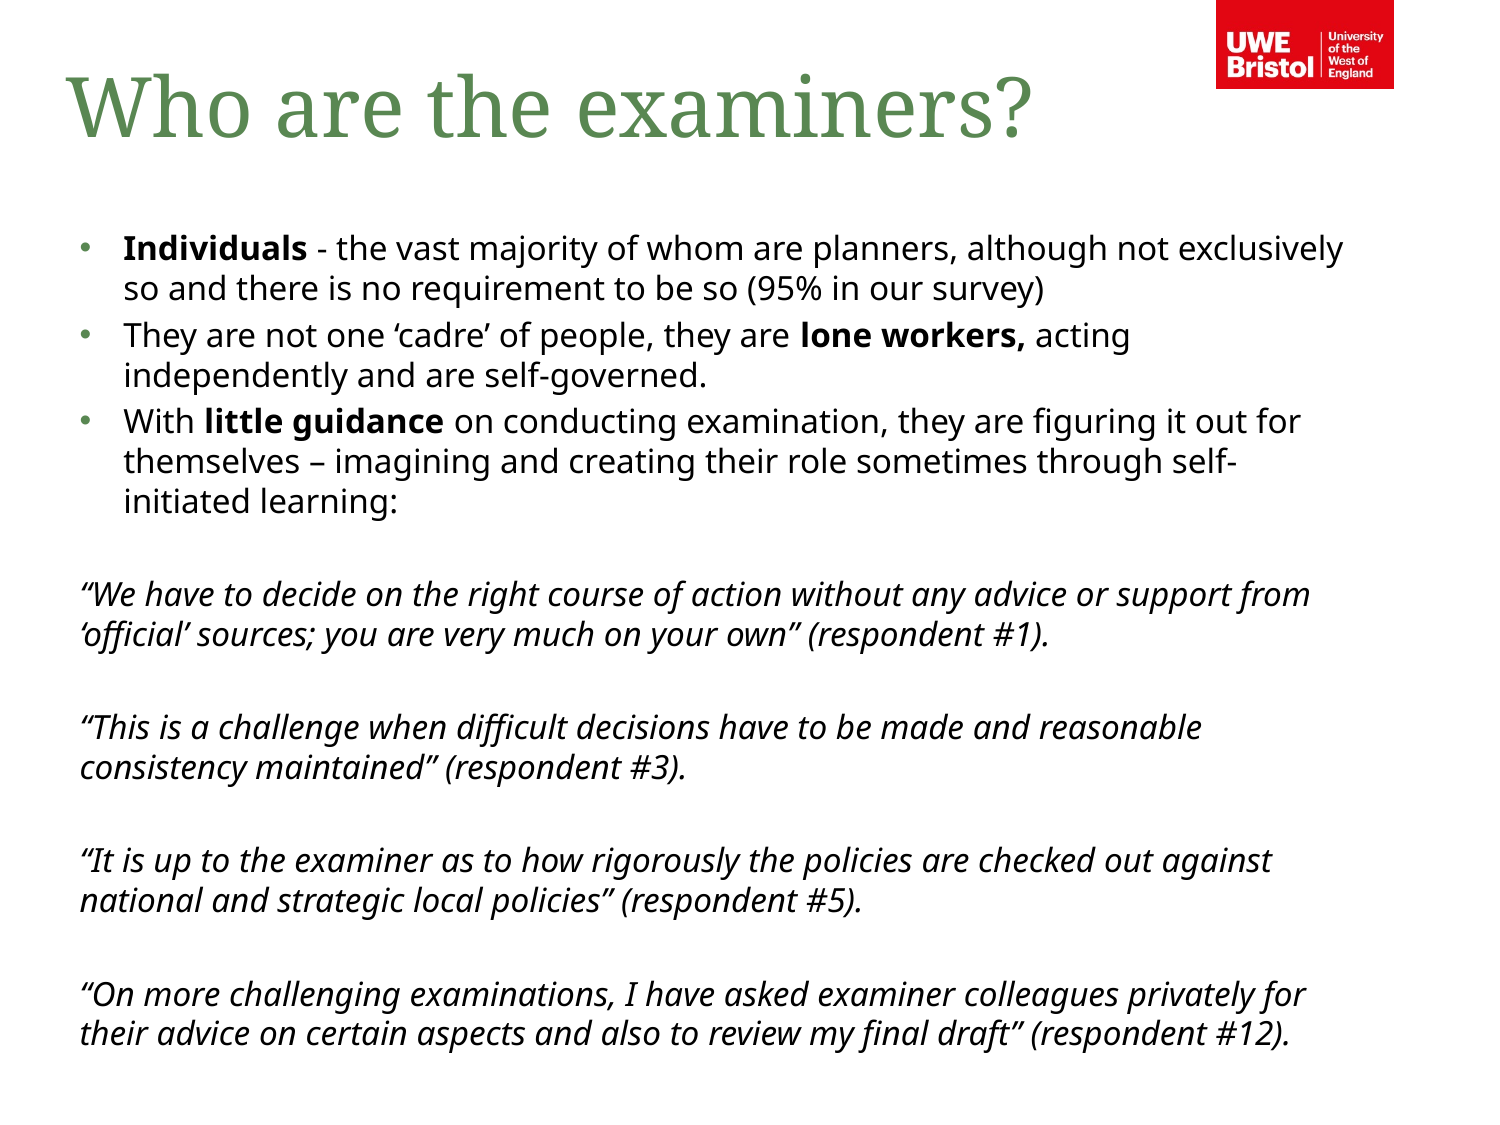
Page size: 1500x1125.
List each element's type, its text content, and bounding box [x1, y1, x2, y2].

list Individuals - the vast majority of whom are planners, although not exclusively so and there is no requirement to be so (95% in our survey) They are not one ‘cadre’ of people, they are lone workers, acting independently and are self-governed. With little guidance on conducting examination, they are figuring it out for themselves – imagining and creating their role sometimes through self-initiated learning: “We have to decide on the right course of action without any advice or support from ‘official’ sources; you are very much on your own” (respondent #1). “This is a challenge when difficult decisions have to be made and reasonable consistency maintained” (respondent #3). “It is up to the examiner as to how rigorously the policies are checked out against national and strategic local policies” (respondent #5). “On more challenging examinations, I have asked examiner colleagues privately for their advice on certain aspects and also to review my final draft” (respondent #12). [64, 219, 1365, 1047]
list Who are the examiners? [64, 66, 1135, 170]
picture [1216, 0, 1394, 89]
